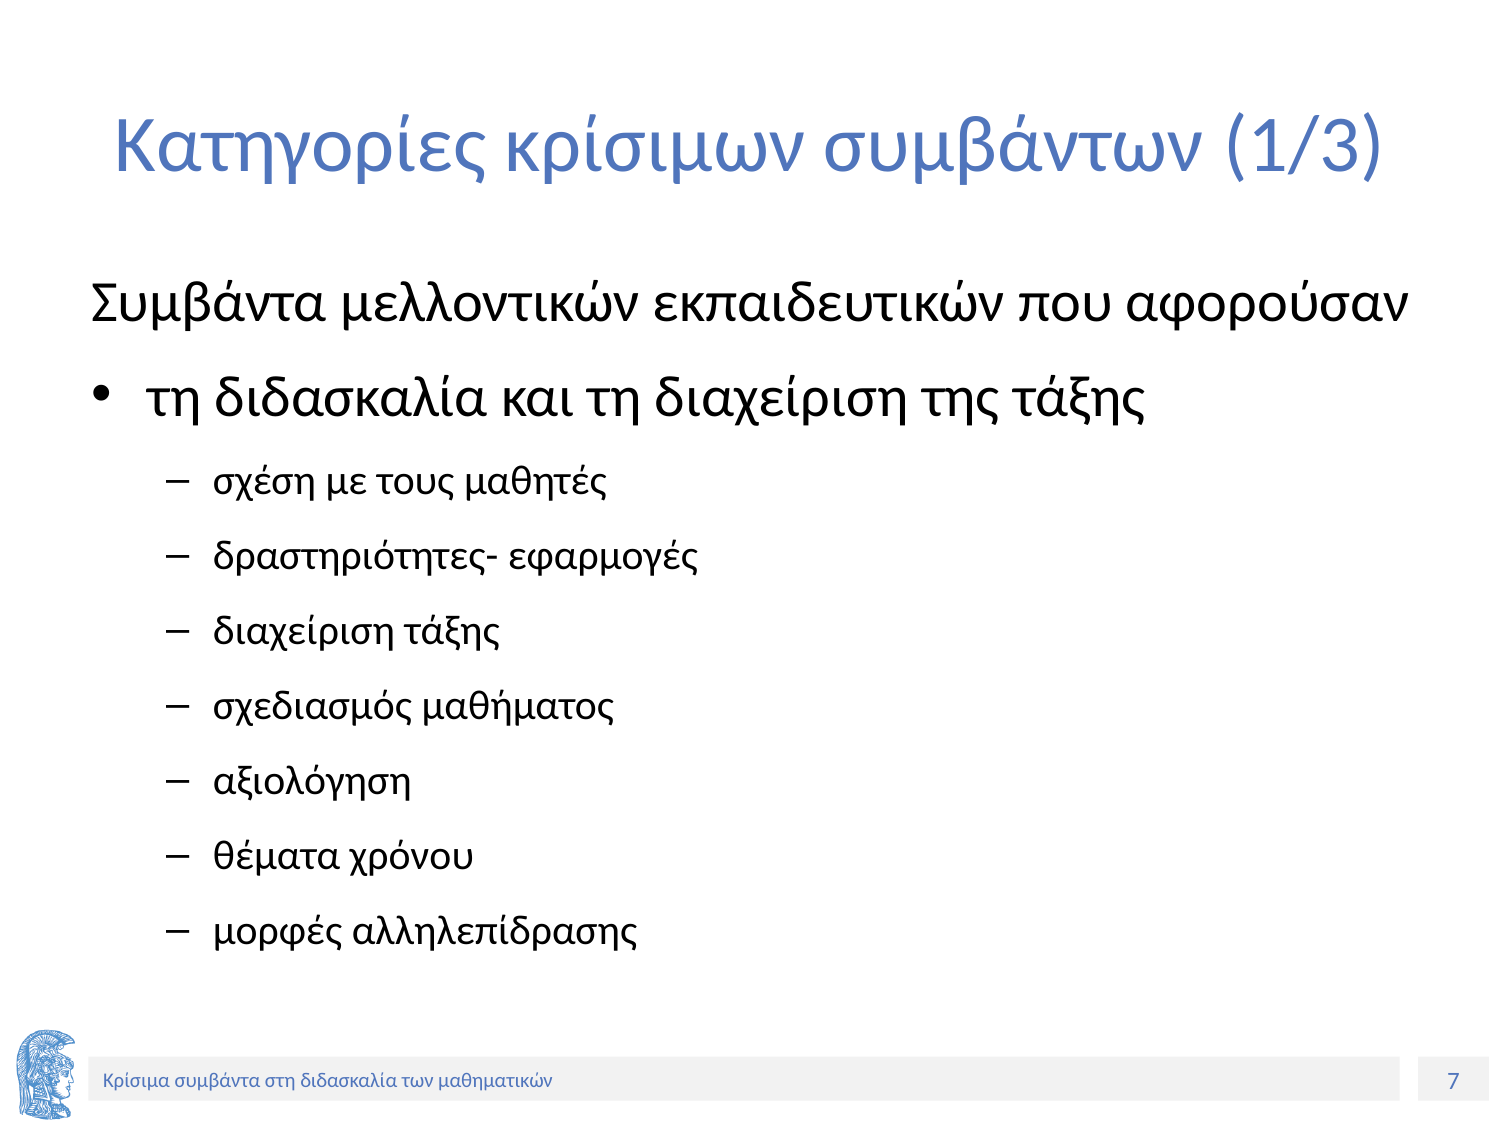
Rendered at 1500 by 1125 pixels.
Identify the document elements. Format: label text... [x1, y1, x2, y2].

list Συμβάντα μελλοντικών εκπαιδευτικών που αφορούσαν τη διδασκαλία και τη διαχείριση της τάξης σχέση με τους μαθητές δραστηριότητες- εφαρμογές διαχείριση τάξης σχεδιασμός μαθήματος αξιολόγηση θέματα χρόνου μορφές αλληλεπίδρασης [76, 255, 1427, 998]
title Κατηγορίες κρίσιμων συμβάντων (1/3) [75, 45, 1425, 233]
picture [9, 1026, 81, 1120]
